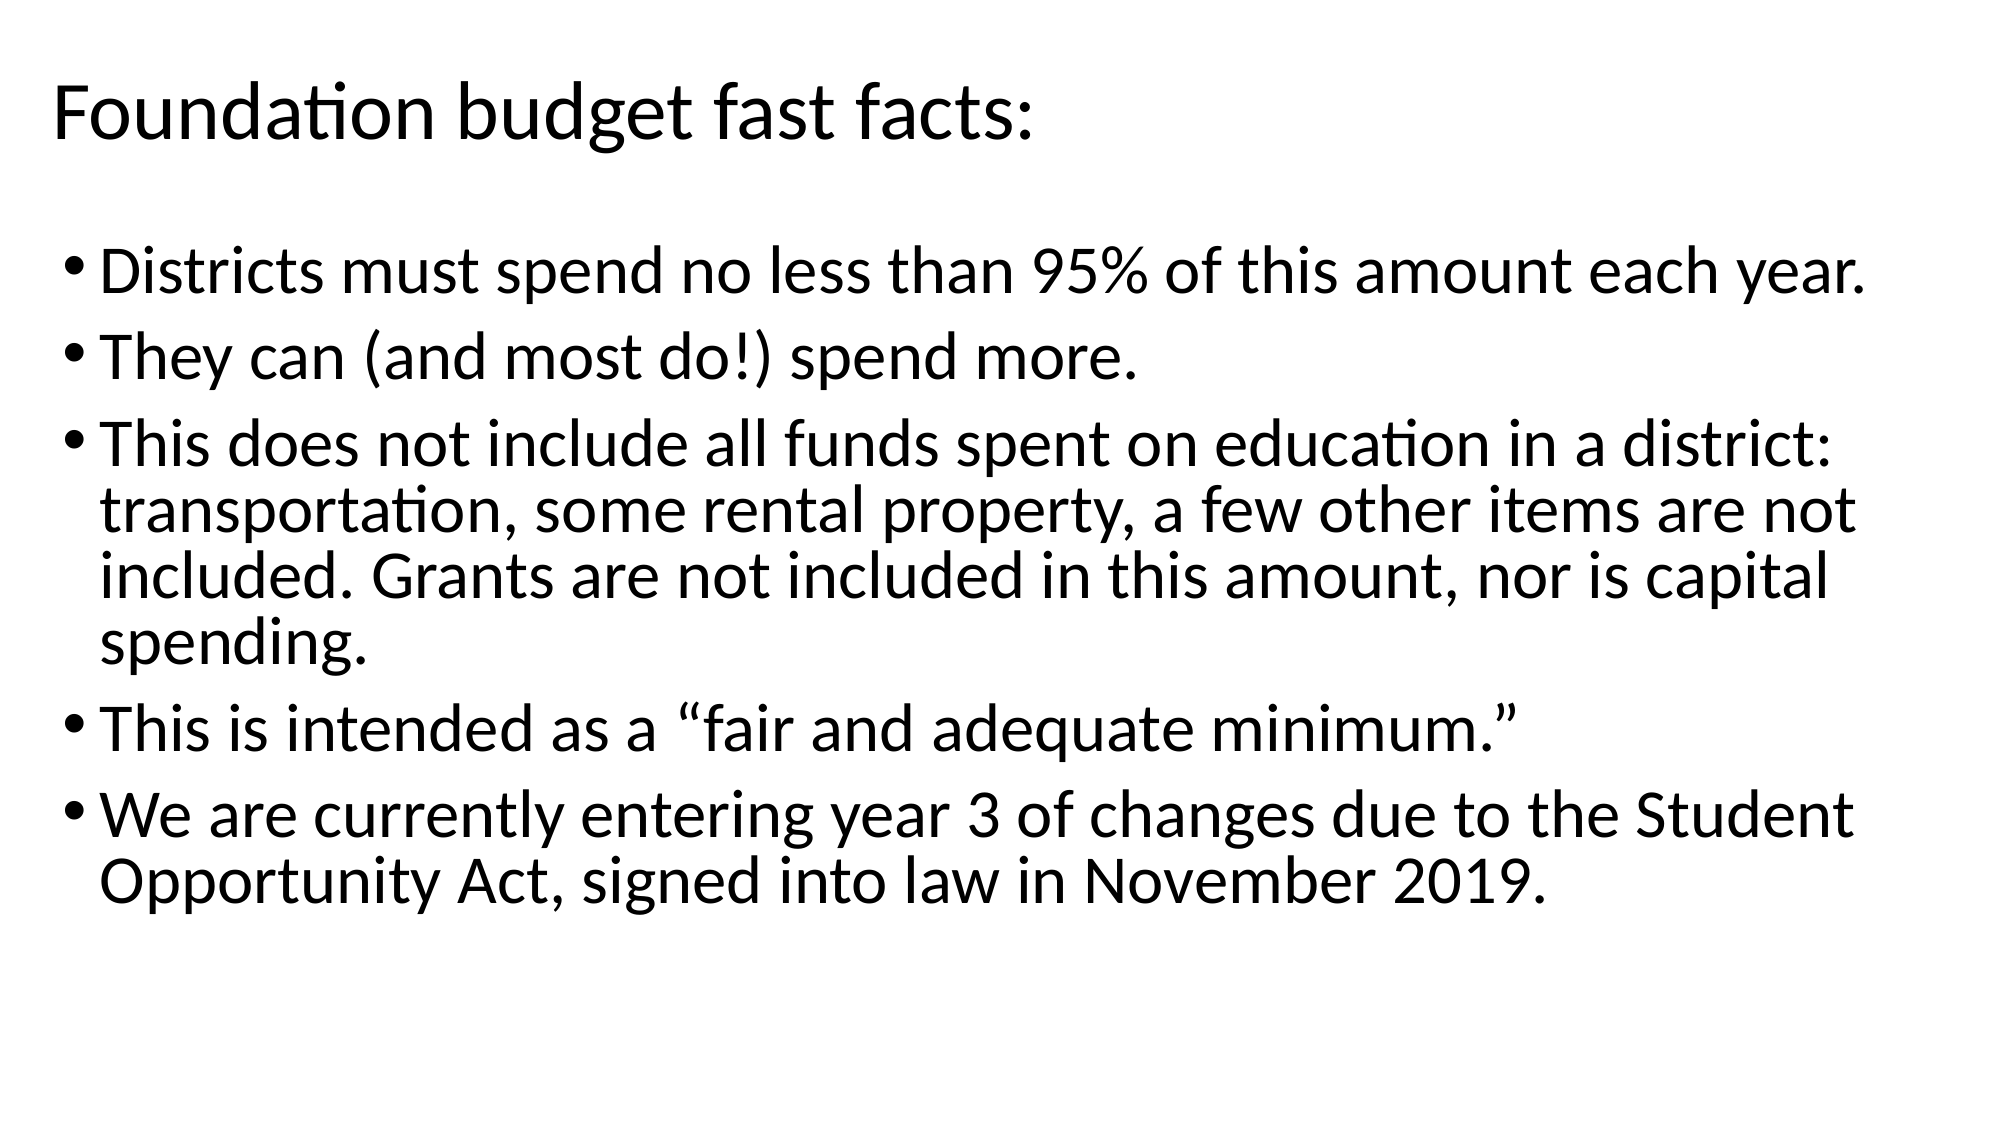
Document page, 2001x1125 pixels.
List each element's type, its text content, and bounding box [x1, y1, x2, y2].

list Districts must spend no less than 95% of this amount each year. They can (and most do!) spend more. This does not include all funds spent on education in a district: transportation, some rental property, a few other items are not included. Grants are not included in this amount, nor is capital spending. This is intended as a “fair and adequate minimum.” We are currently entering year 3 of changes due to the Student Opportunity Act, signed into law in November 2019. [47, 232, 1953, 972]
title Foundation budget fast facts: [37, 59, 1688, 167]
